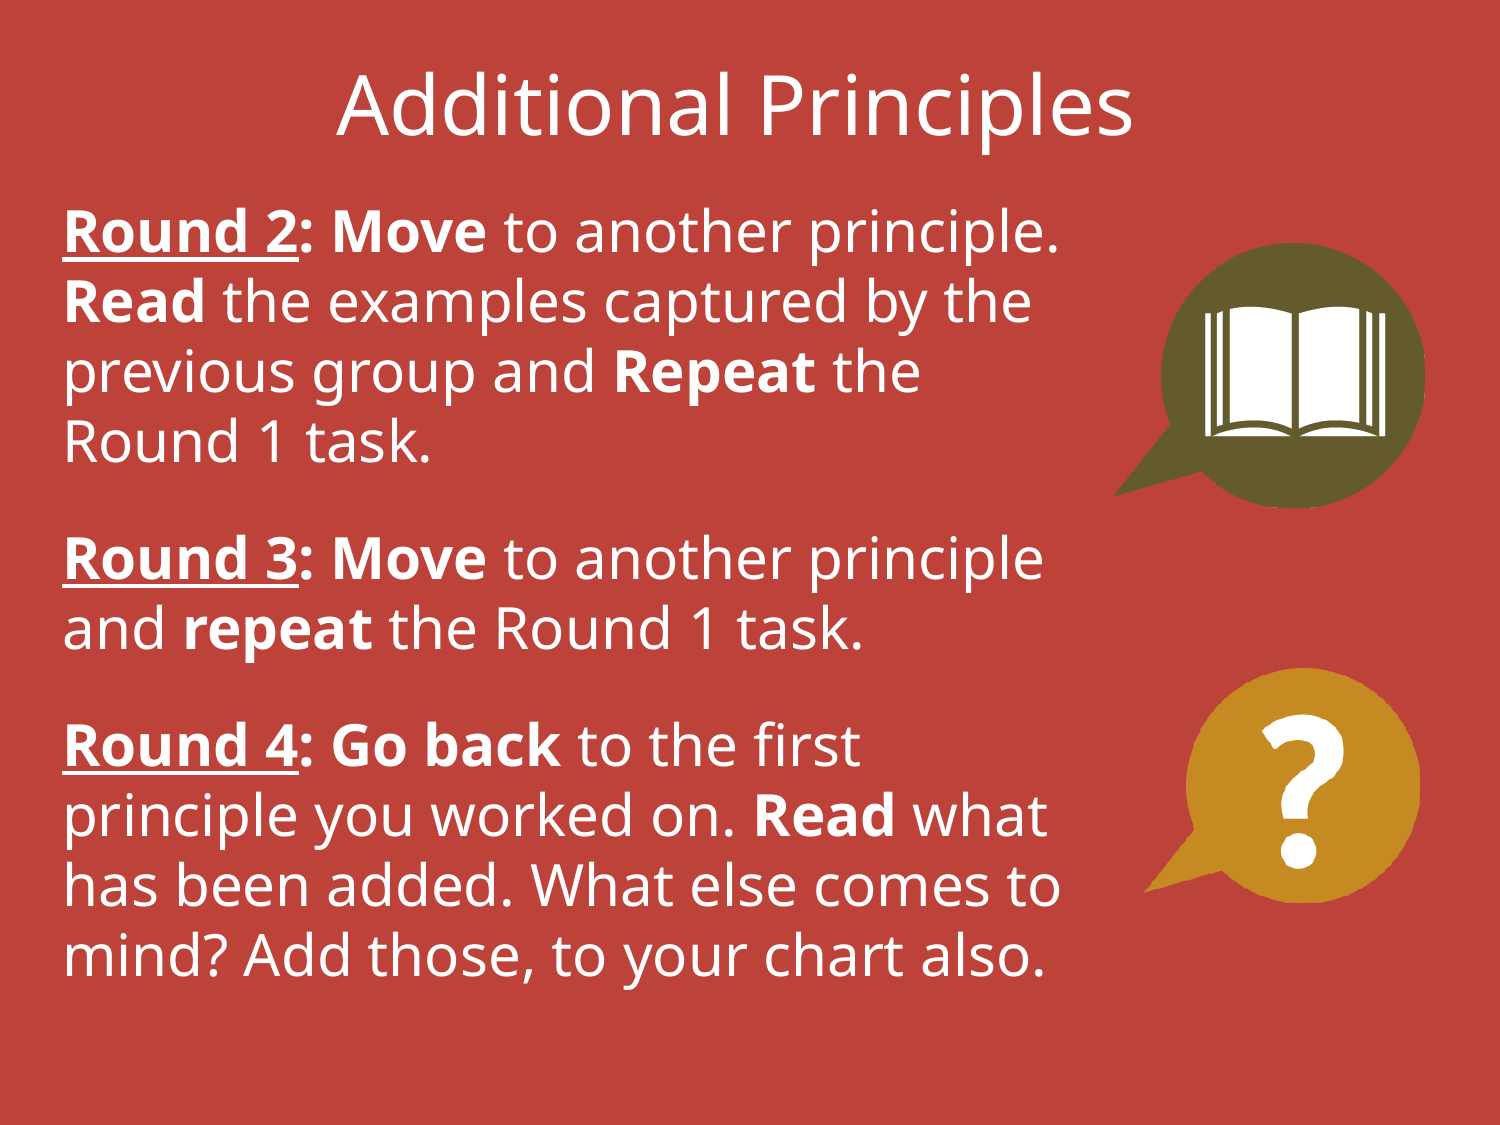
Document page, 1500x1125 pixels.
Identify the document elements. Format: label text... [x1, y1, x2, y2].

title Additional Principles [47, 45, 1425, 233]
picture [1143, 668, 1420, 903]
list Round 2: Move to another principle. Read the examples captured by the previous group and Repeat the Round 1 task. Round 3: Move to another principle and repeat the Round 1 task. Round 4: Go back to the first principle you worked on. Read what has been added. What else comes to mind? Add those, to your chart also. [47, 187, 1086, 1057]
picture [1112, 243, 1426, 509]
